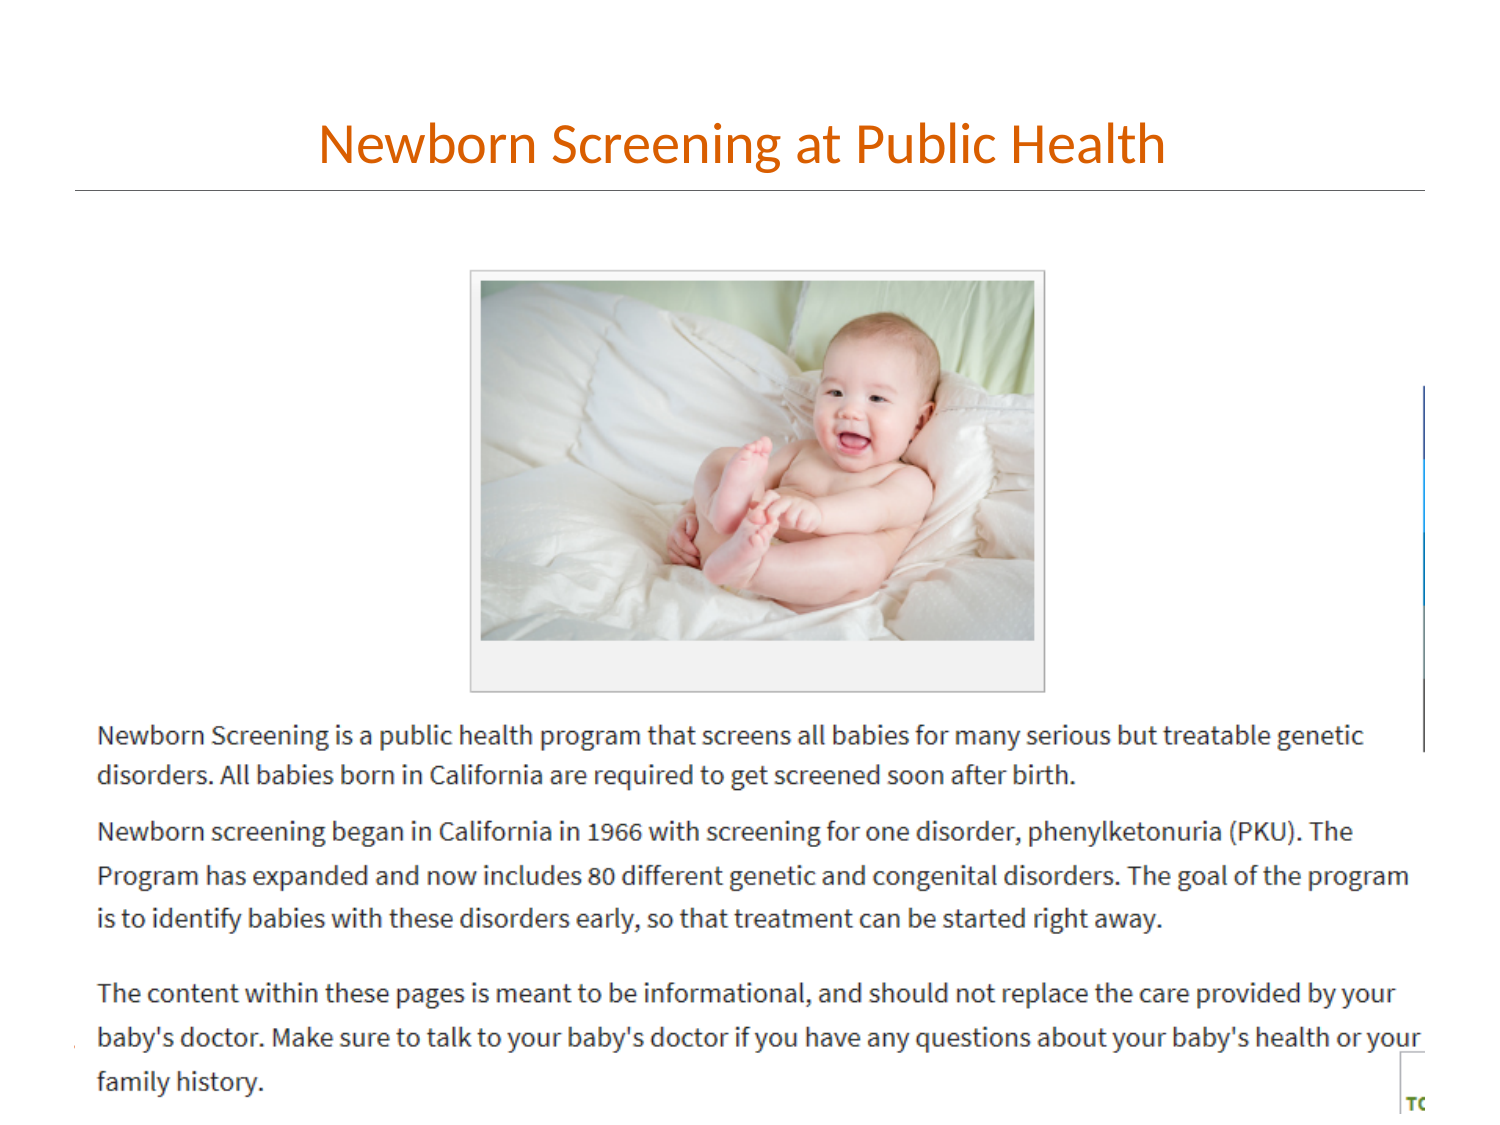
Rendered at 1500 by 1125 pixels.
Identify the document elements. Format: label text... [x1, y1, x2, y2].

picture [0, 226, 1425, 1125]
title Newborn Screening at Public Health [75, 44, 1425, 175]
